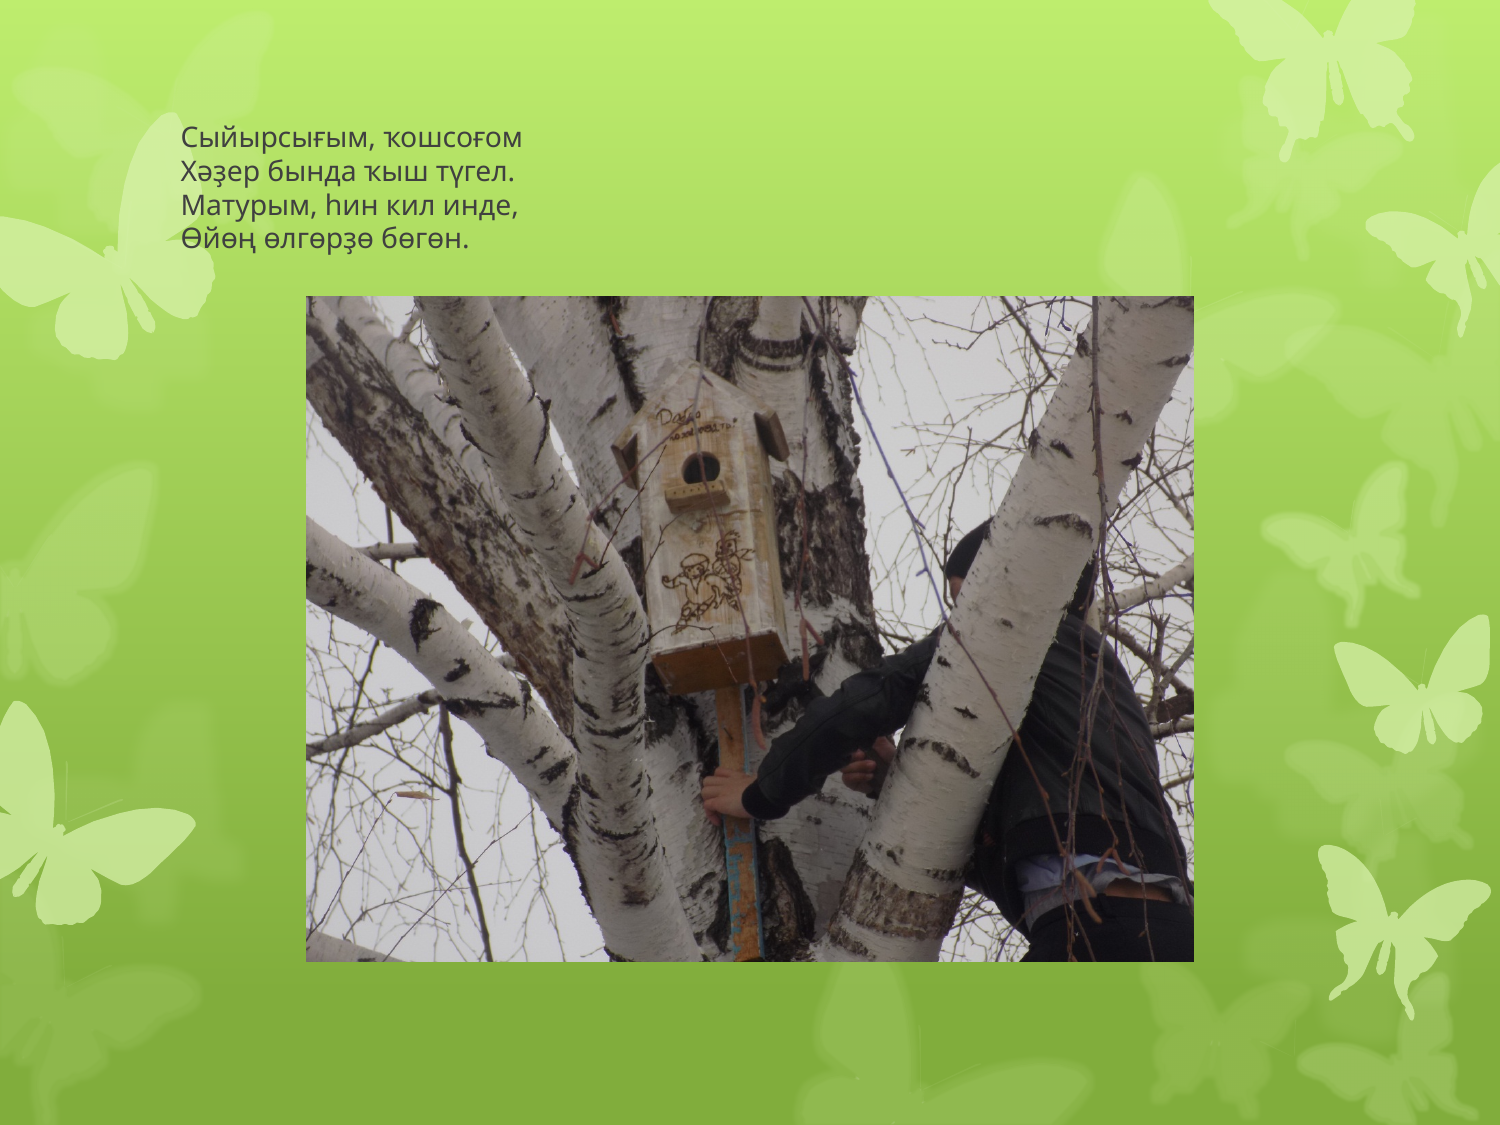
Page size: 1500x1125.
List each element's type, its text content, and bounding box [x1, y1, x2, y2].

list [306, 295, 1194, 962]
title Сыйырсығым, ҡошсоғом Хәҙер бында ҡыш түгел. Матурым, һин кил инде, Өйөң өлгөрҙө бөгөн. [165, 110, 1335, 263]
